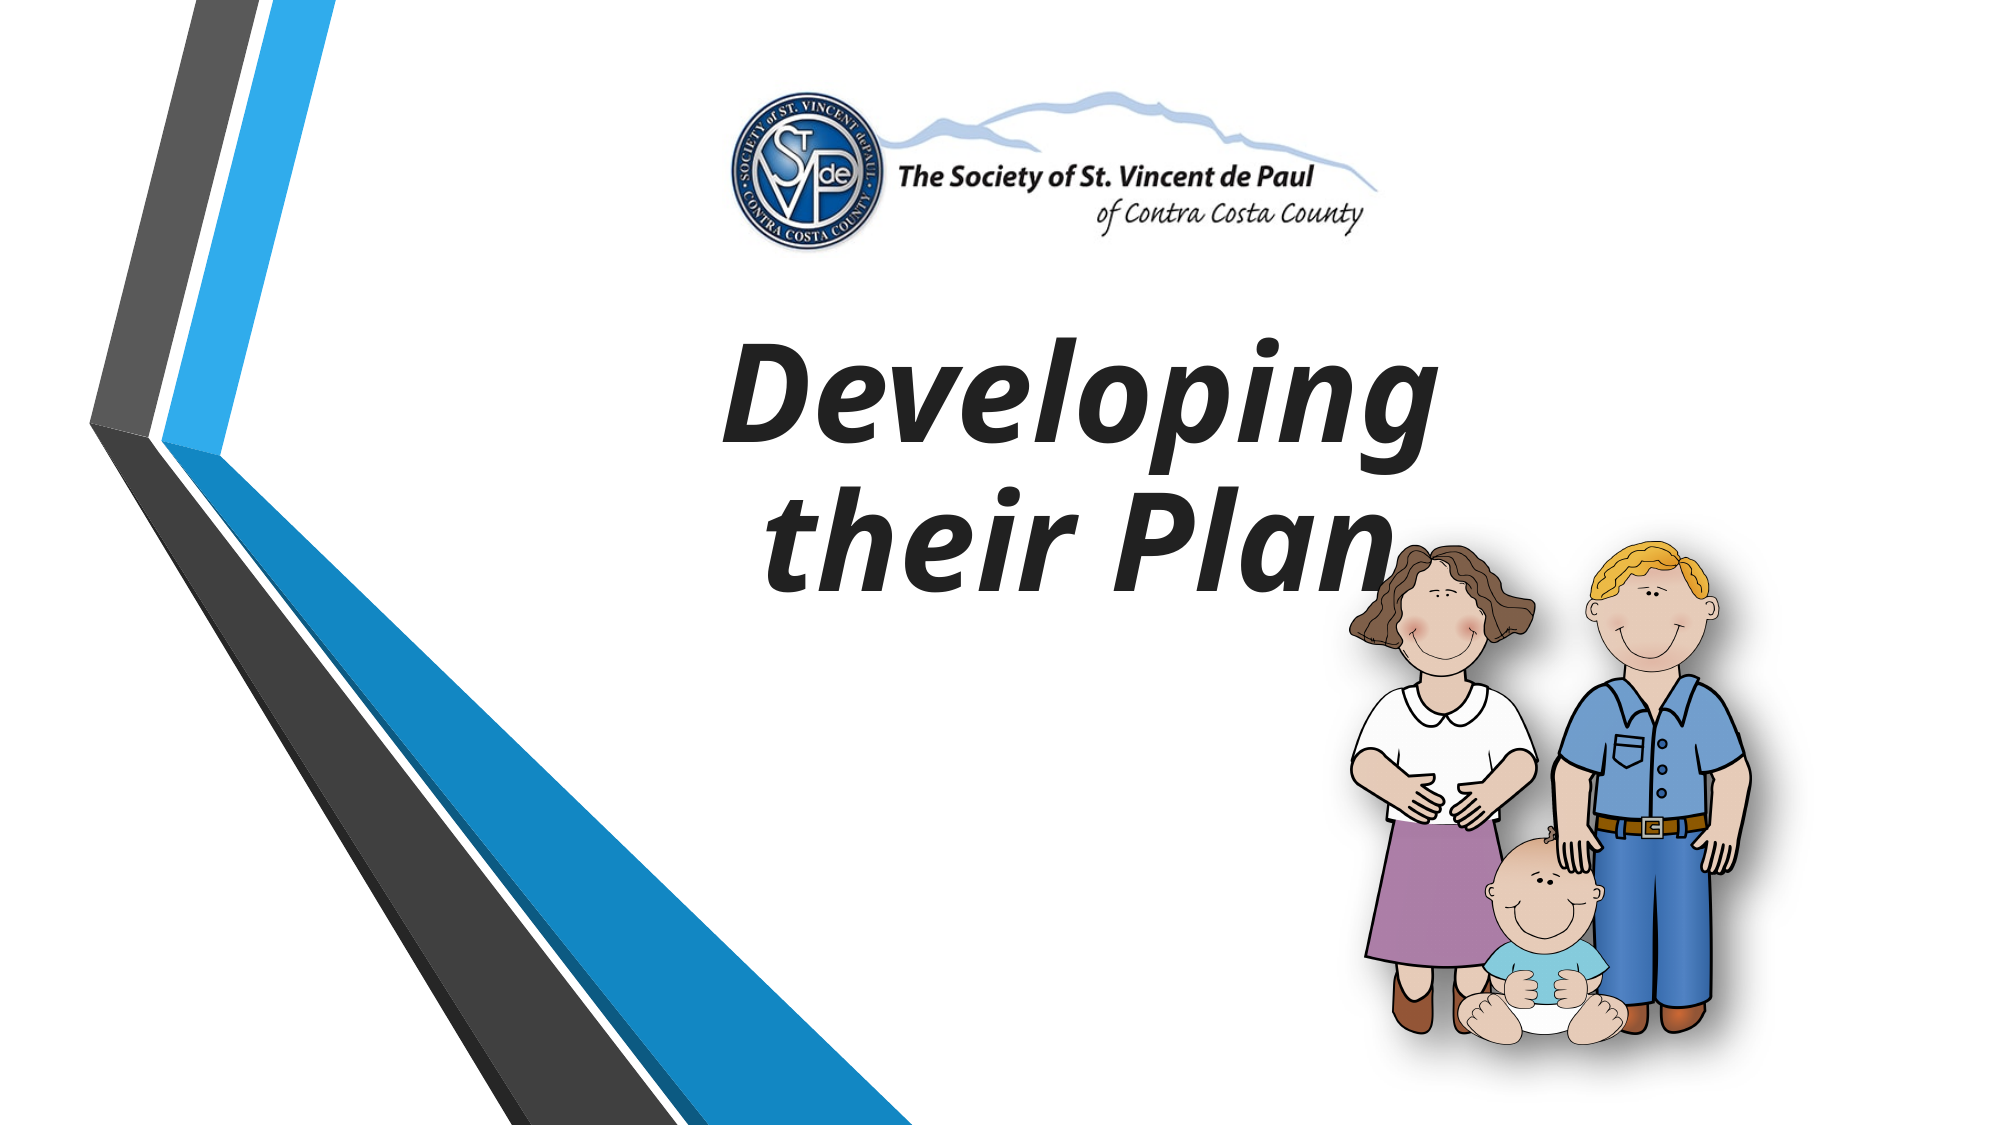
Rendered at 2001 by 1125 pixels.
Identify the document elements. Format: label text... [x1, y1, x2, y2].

picture [1349, 540, 1753, 1045]
text_box Developing their Plan [579, 295, 1582, 629]
picture [722, 79, 1386, 259]
